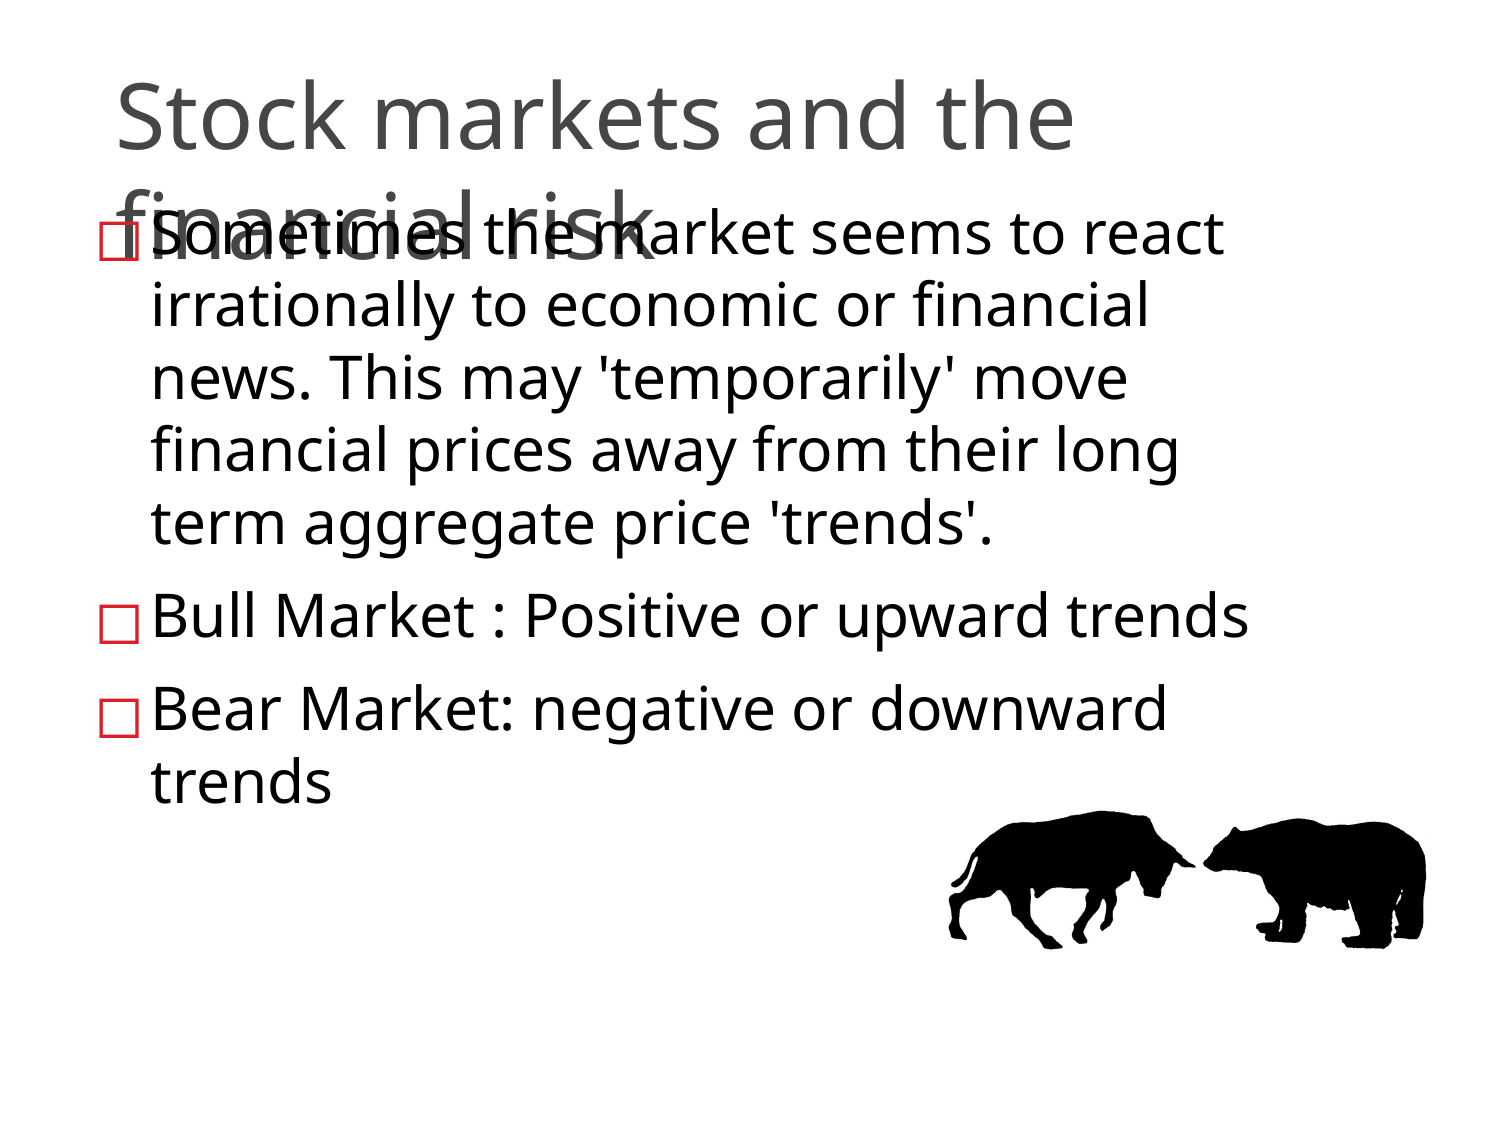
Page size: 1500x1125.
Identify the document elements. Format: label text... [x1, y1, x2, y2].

title Stock markets and the financial risk [100, 50, 1438, 267]
picture [931, 800, 1439, 964]
list Sometimes the market seems to react irrationally to economic or financial news. This may 'temporarily' move financial prices away from their long term aggregate price 'trends'. Bull Market : Positive or upward trends Bear Market: negative or downward trends [79, 186, 1345, 1071]
